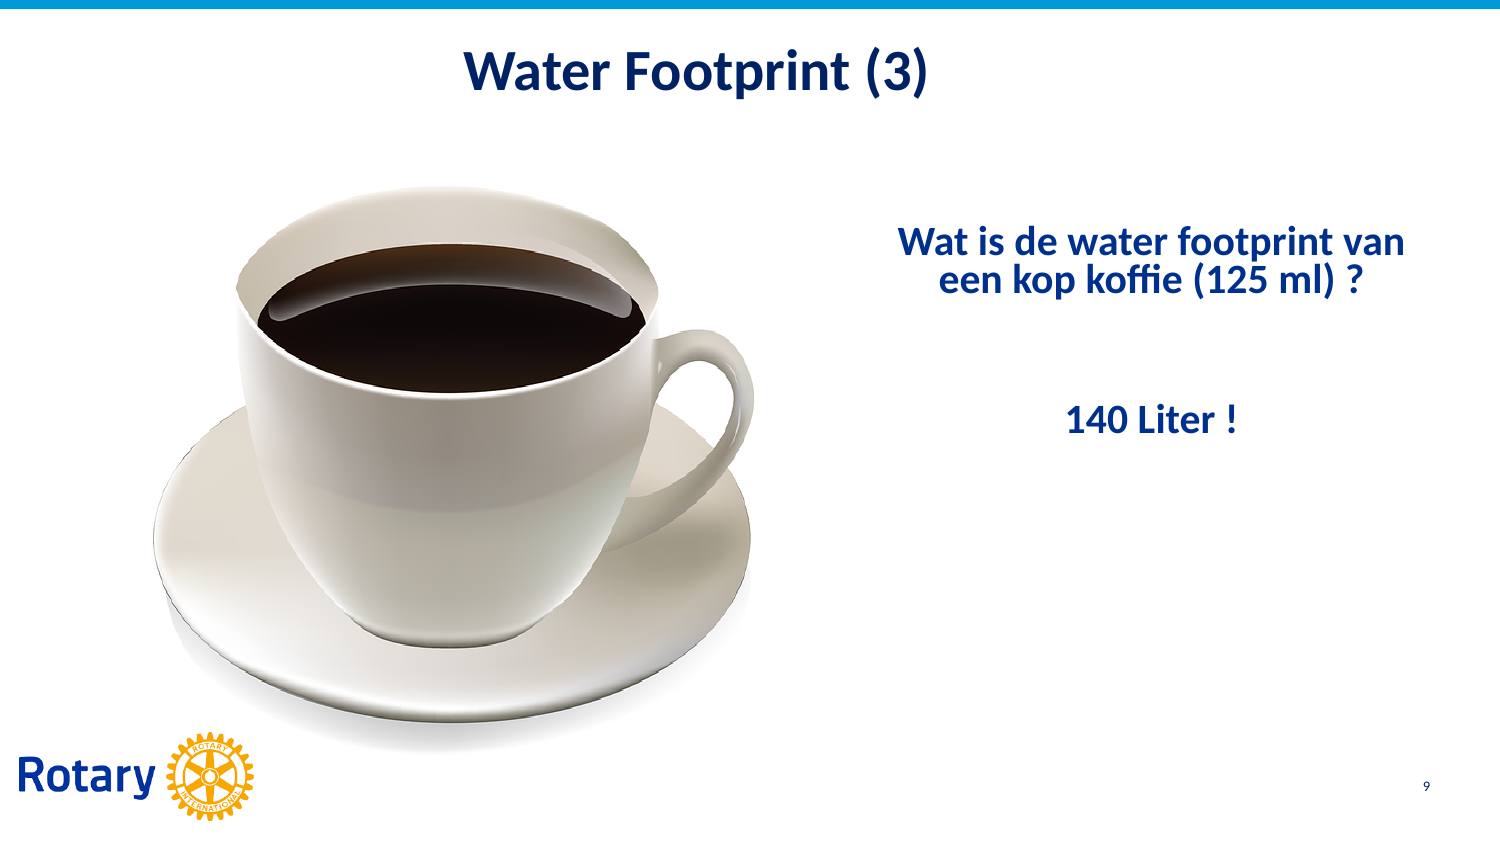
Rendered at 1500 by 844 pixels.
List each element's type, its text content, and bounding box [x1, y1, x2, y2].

subtitle Wat is de water footprint van een kop koffie (125 ml) ? 140 Liter ! [892, 221, 1436, 694]
picture [18, 163, 888, 825]
title Water Footprint (3) [112, 32, 1282, 151]
slide_number 9 [1321, 756, 1442, 795]
